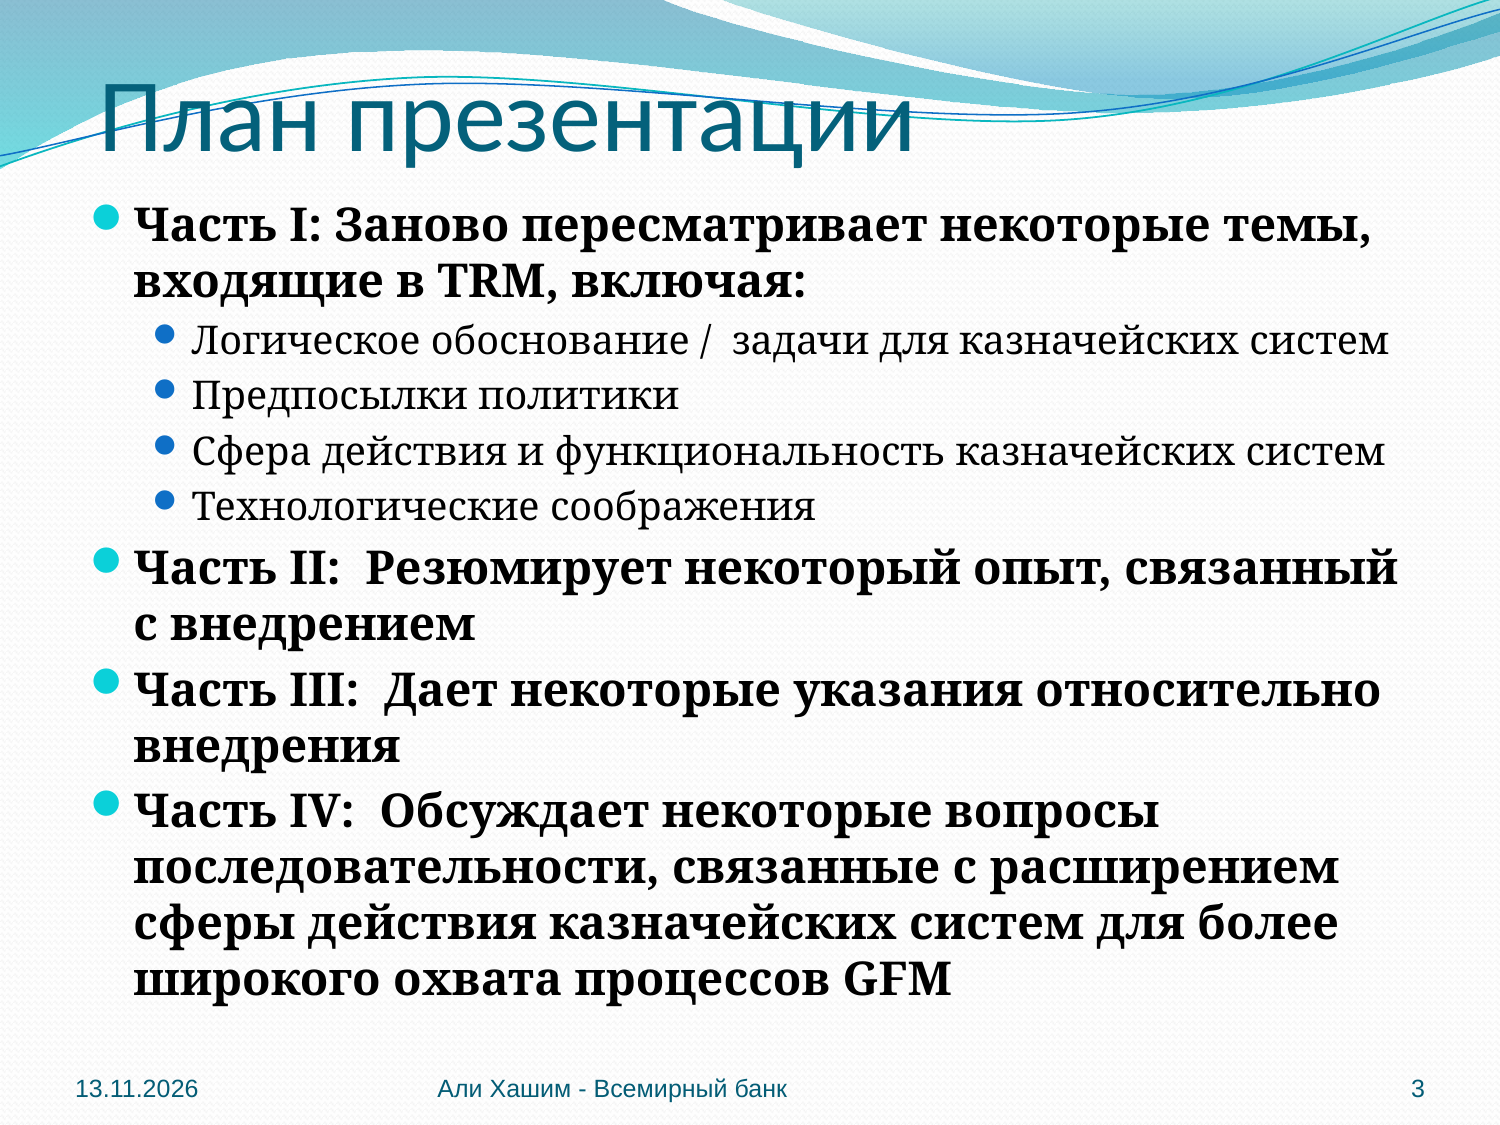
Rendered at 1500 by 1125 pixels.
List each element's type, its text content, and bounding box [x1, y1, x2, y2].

title План презентации [75, 12, 1425, 187]
footer Али Хашим - Всемирный банк [437, 1042, 988, 1103]
slide_number 3 [1299, 1042, 1425, 1103]
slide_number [75, 1042, 425, 1103]
list Часть I: Заново пересматривает некоторые темы, входящие в TRM, включая: Логическое обоснование / задачи для казначейских систем Предпосылки политики Сфера действия и функциональность казначейских систем Технологические соображения Часть II: Резюмирует некоторый опыт, связанный с внедрением Часть III: Дает некоторые указания относительно внедрения Часть IV: Обсуждает некоторые вопросы последовательности, связанные с расширением сферы действия казначейских систем для более широкого охвата процессов GFM [75, 187, 1425, 1038]
